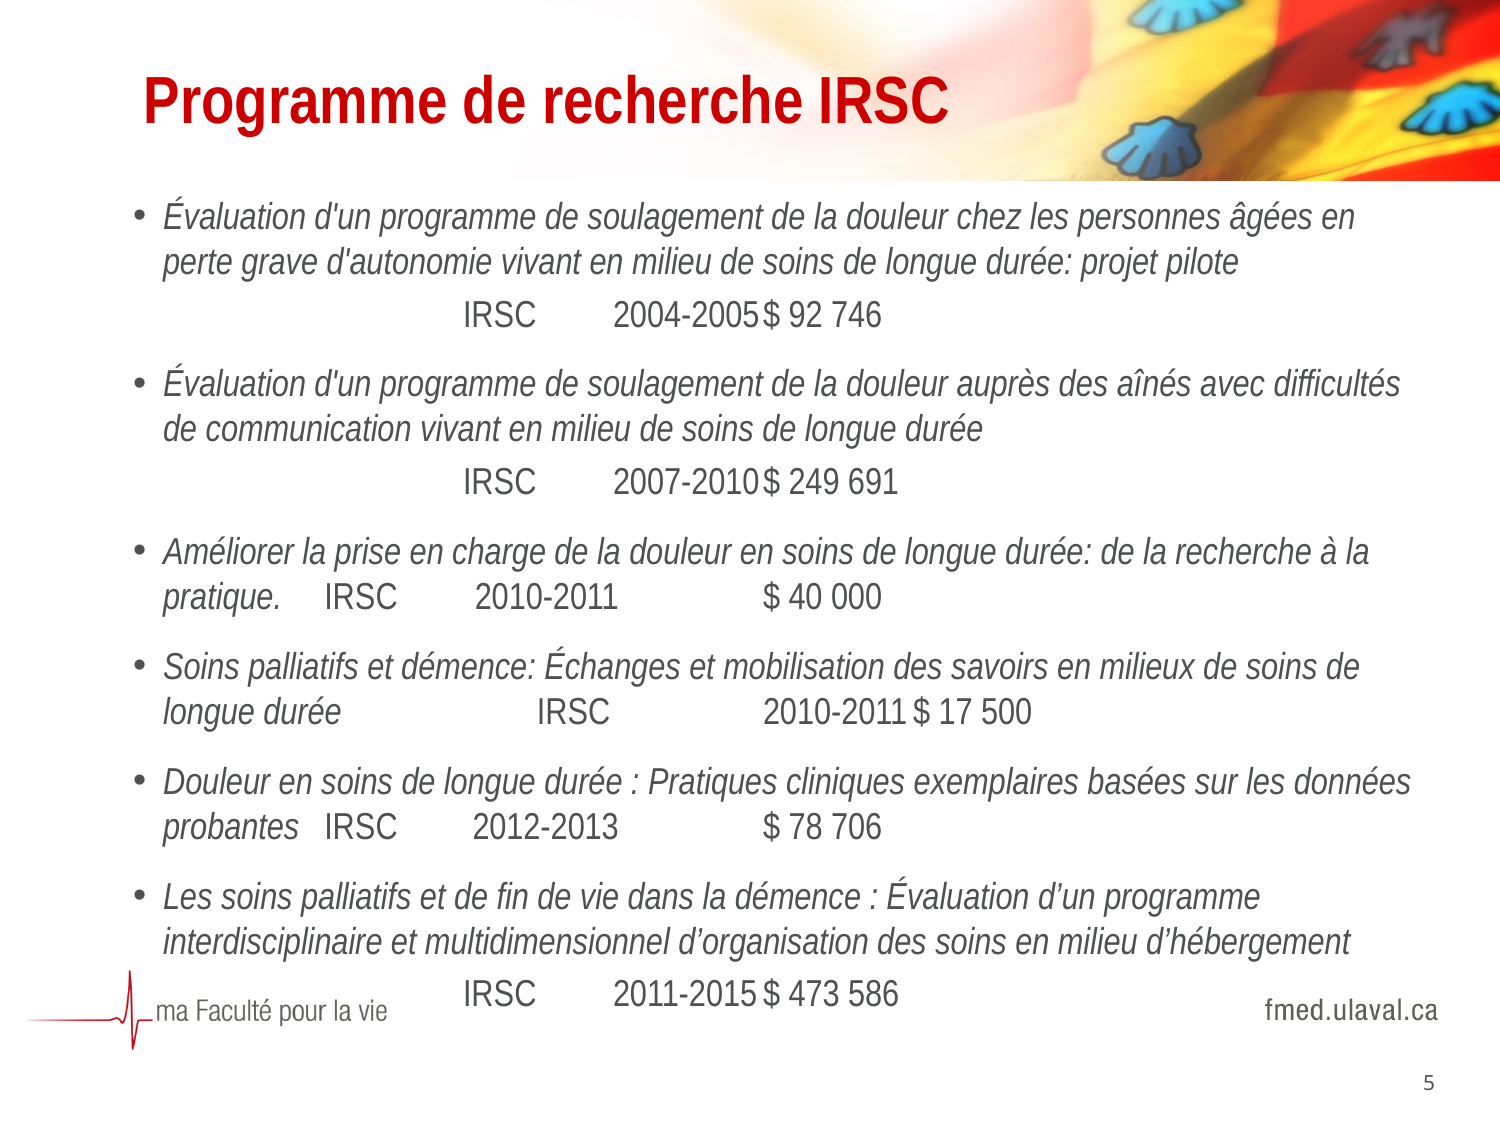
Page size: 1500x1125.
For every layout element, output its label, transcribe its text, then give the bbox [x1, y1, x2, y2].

list Évaluation d'un programme de soulagement de la douleur chez les personnes âgées en perte grave d'autonomie vivant en milieu de soins de longue durée: projet pilote IRSC 2004-2005 $ 92 746 Évaluation d'un programme de soulagement de la douleur auprès des aînés avec difficultés de communication vivant en milieu de soins de longue durée IRSC 2007-2010 $ 249 691 Améliorer la prise en charge de la douleur en soins de longue durée: de la recherche à la pratique. IRSC 2010-2011 $ 40 000 Soins palliatifs et démence: Échanges et mobilisation des savoirs en milieux de soins de longue durée IRSC 2010-2011 $ 17 500 Douleur en soins de longue durée : Pratiques cliniques exemplaires basées sur les données probantes IRSC 2012-2013 $ 78 706 Les soins palliatifs et de fin de vie dans la démence : Évaluation d’un programme interdisciplinaire et multidimensionnel d’organisation des soins en milieu d’hébergement IRSC 2011-2015 $ 473 586 [117, 184, 1440, 1125]
slide_number 5 [1337, 1062, 1451, 1125]
title Programme de recherche IRSC [128, 4, 1429, 145]
picture [0, 0, 1500, 1125]
